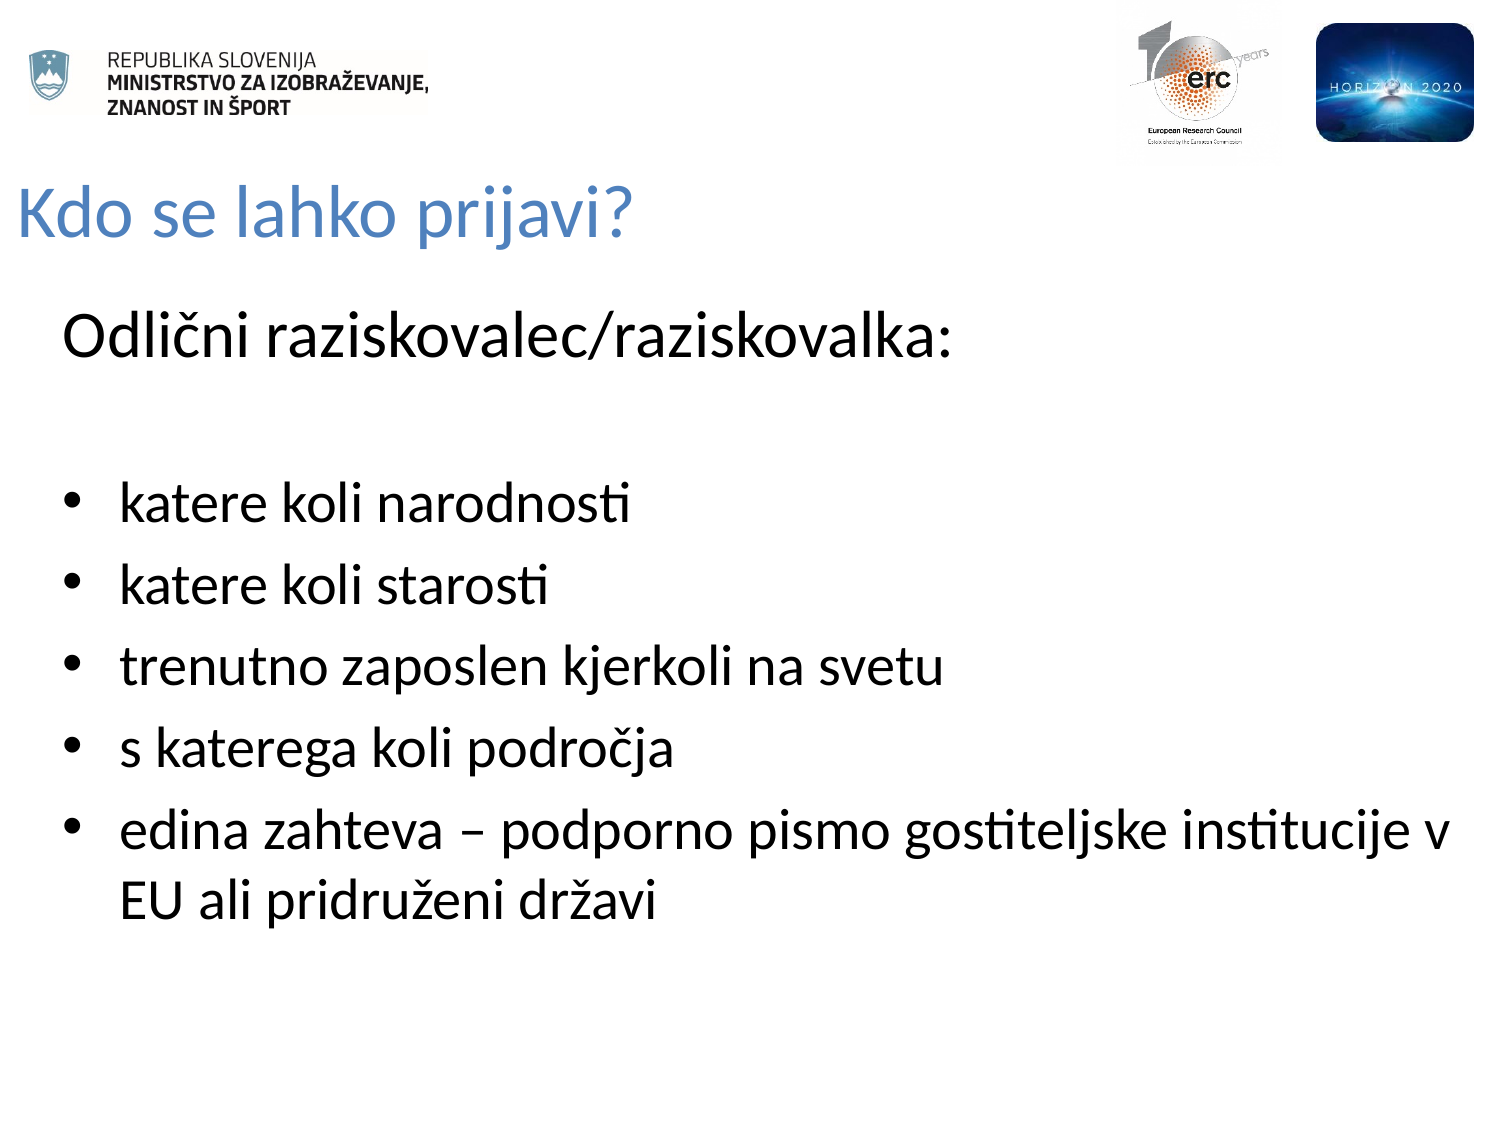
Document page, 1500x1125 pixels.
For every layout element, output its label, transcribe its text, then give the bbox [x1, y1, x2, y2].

picture [29, 50, 428, 115]
text_box Kdo se lahko prijavi? [17, 162, 1500, 253]
picture [1316, 23, 1474, 142]
picture [1115, 0, 1282, 166]
list Odlični raziskovalec/raziskovalka: katere koli narodnosti katere koli starosti trenutno zaposlen kjerkoli na svetu s katerega koli področja edina zahteva – podporno pismo gostiteljske institucije v EU ali pridruženi državi [62, 290, 1500, 1012]
